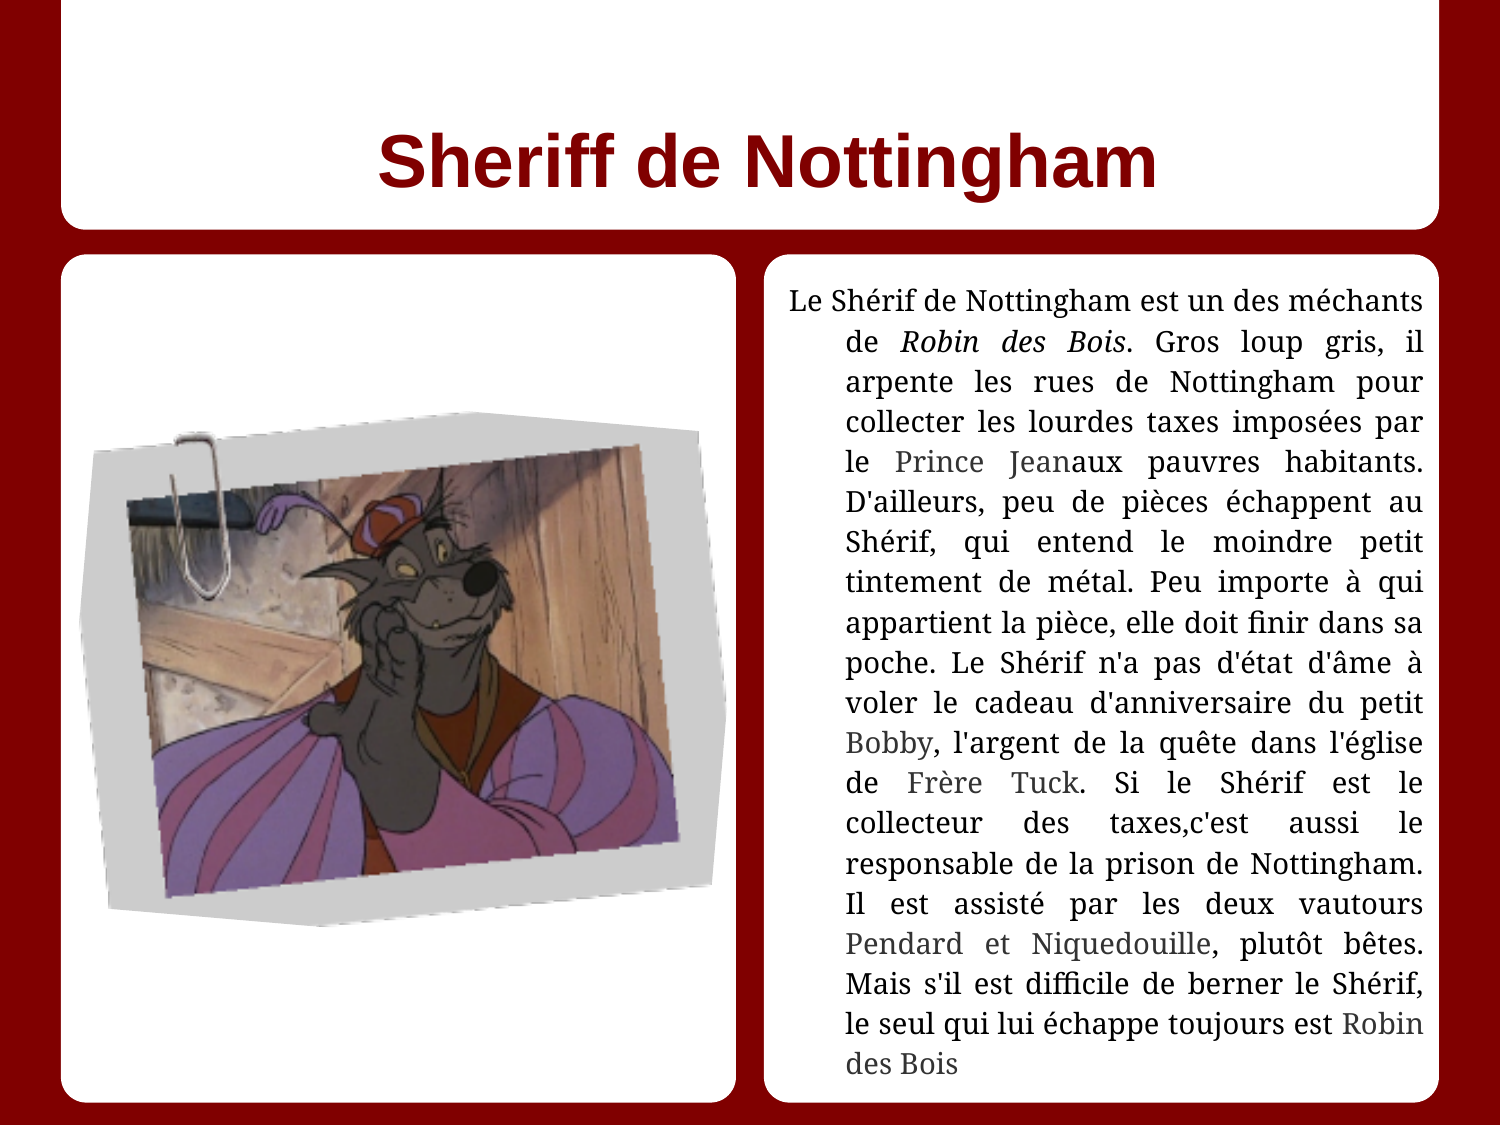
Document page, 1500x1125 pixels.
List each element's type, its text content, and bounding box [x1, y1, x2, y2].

text_box [55, 379, 751, 960]
list Le Shérif de Nottingham est un des méchants de Robin des Bois. Gros loup gris, il arpente les rues de Nottingham pour collecter les lourdes taxes imposées par le Prince Jeanaux pauvres habitants. D'ailleurs, peu de pièces échappent au Shérif, qui entend le moindre petit tintement de métal. Peu importe à qui appartient la pièce, elle doit finir dans sa poche. Le Shérif n'a pas d'état d'âme à voler le cadeau d'anniversaire du petit Bobby, l'argent de la quête dans l'église de Frère Tuck. Si le Shérif est le collecteur des taxes,c'est aussi le responsable de la prison de Nottingham. Il est assisté par les deux vautours Pendard et Niquedouille, plutôt bêtes. Mais s'il est difficile de berner le Shérif, le seul qui lui échappe toujours est Robin des Bois [774, 262, 1439, 1096]
title Sheriff de Nottingham [75, 0, 1425, 218]
